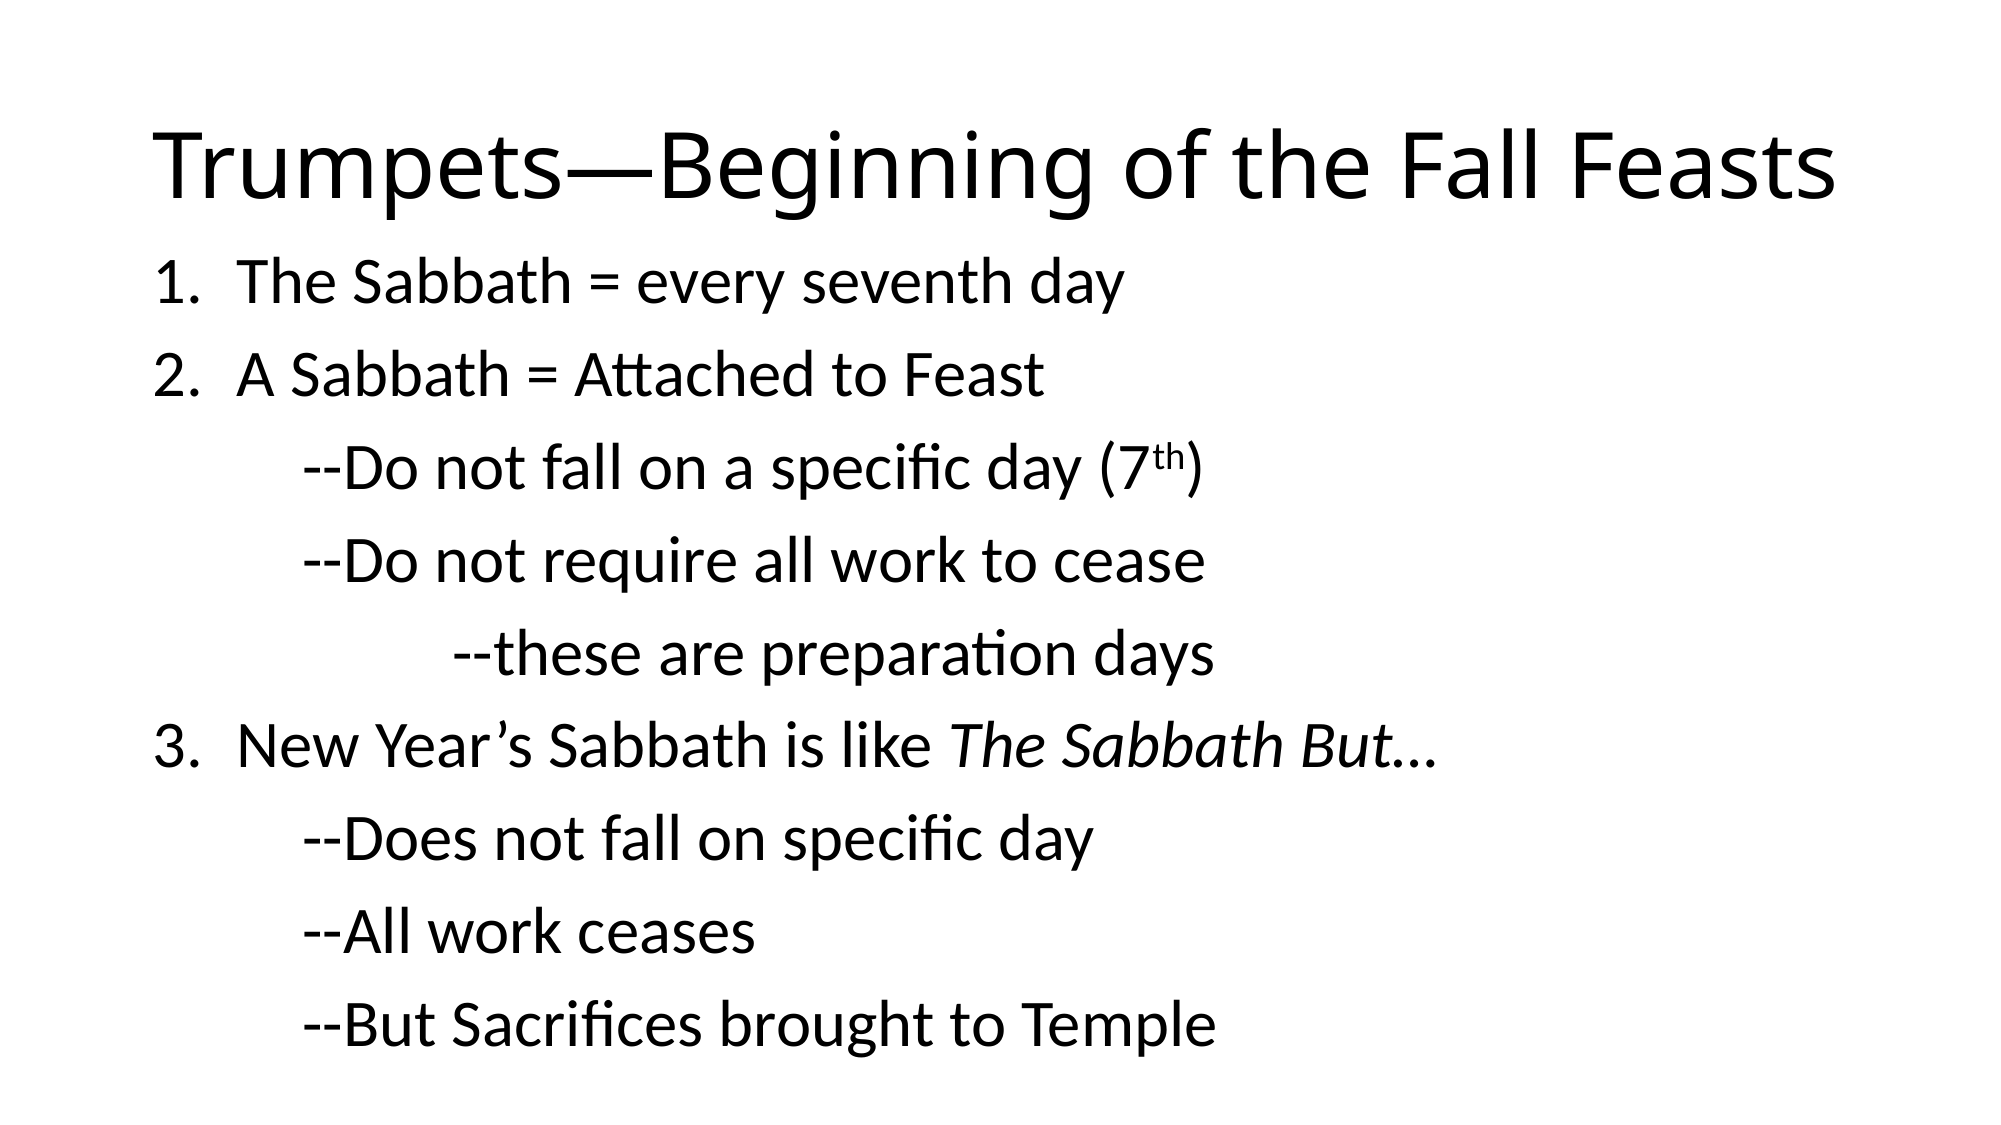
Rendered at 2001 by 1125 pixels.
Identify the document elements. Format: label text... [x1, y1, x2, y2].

list The Sabbath = every seventh day A Sabbath = Attached to Feast --Do not fall on a specific day (7th) --Do not require all work to cease --these are preparation days New Year’s Sabbath is like The Sabbath But… --Does not fall on specific day --All work ceases --But Sacrifices brought to Temple [137, 238, 1863, 1038]
title Trumpets—Beginning of the Fall Feasts [137, 59, 1863, 238]
